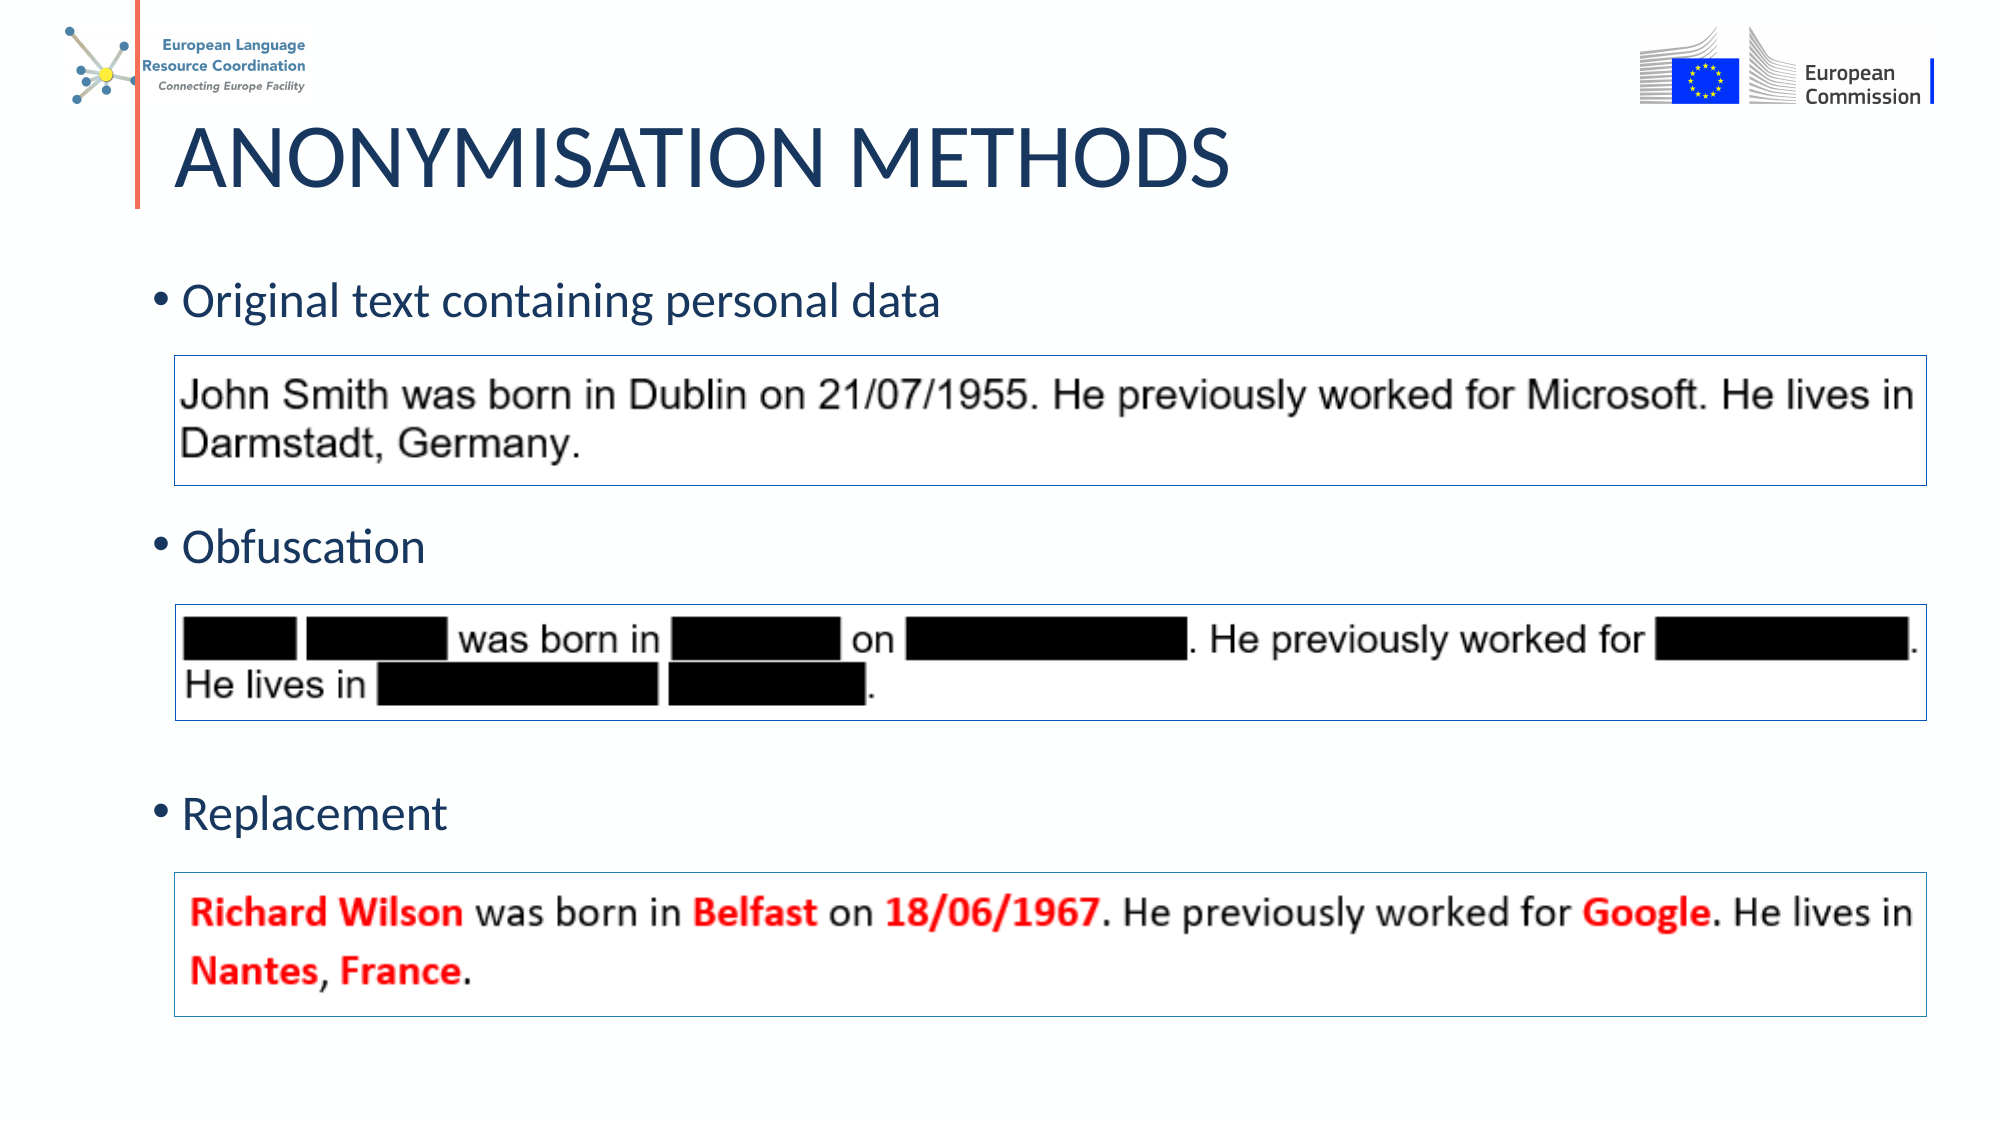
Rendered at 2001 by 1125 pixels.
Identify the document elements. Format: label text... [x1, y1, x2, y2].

picture [1640, 26, 1934, 104]
list Obfuscation [137, 505, 1927, 585]
picture [65, 26, 135, 104]
title Anonymisation methods [159, 79, 1885, 208]
picture [140, 26, 305, 104]
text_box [137, 260, 1927, 486]
picture [175, 604, 1927, 721]
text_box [137, 772, 1927, 1017]
